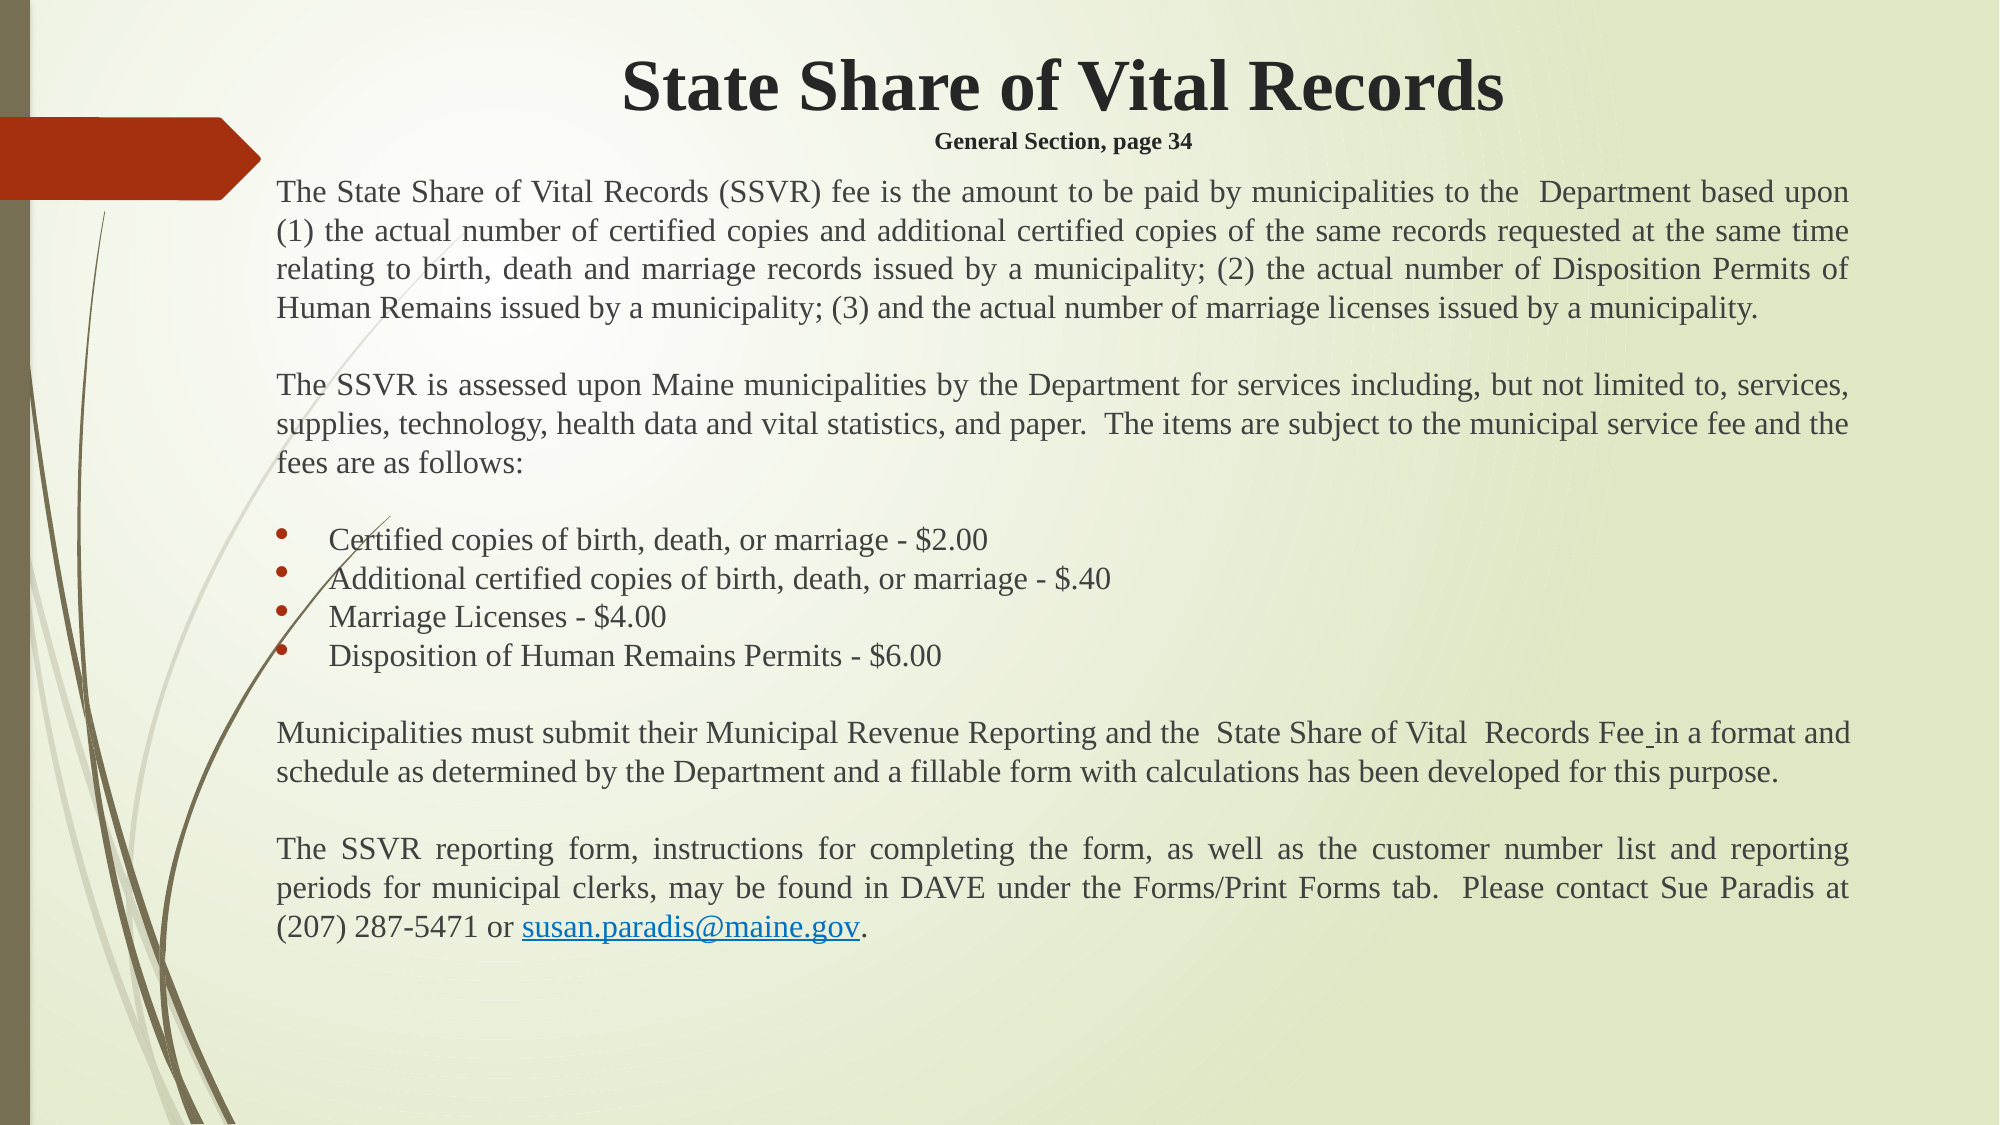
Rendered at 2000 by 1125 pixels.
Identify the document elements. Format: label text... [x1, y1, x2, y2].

title State Share of Vital Records General Section, page 34 [261, 29, 1867, 162]
list The State Share of Vital Records (SSVR) fee is the amount to be paid by municipalities to the Department based upon (1) the actual number of certified copies and additional certified copies of the same records requested at the same time relating to birth, death and marriage records issued by a municipality; (2) the actual number of Disposition Permits of Human Remains issued by a municipality; (3) and the actual number of marriage licenses issued by a municipality. The SSVR is assessed upon Maine municipalities by the Department for services including, but not limited to, services, supplies, technology, health data and vital statistics, and paper. The items are subject to the municipal service fee and the fees are as follows: Certified copies of birth, death, or marriage - $2.00 Additional certified copies of birth, death, or marriage - $.40 Marriage Licenses - $4.00 Disposition of Human Remains Permits - $6.00 Municipalities must submit their Municipal Revenue Reporting and the State Share of Vital Records Fee in a format and schedule as determined by the Department and a fillable form with calculations has been developed for this purpose. The SSVR reporting form, instructions for completing the form, as well as the customer number list and reporting periods for municipal clerks, may be found in DAVE under the Forms/Print Forms tab. Please contact Sue Paradis at (207) 287-5471 or susan.paradis@maine.gov. [261, 162, 1867, 1013]
